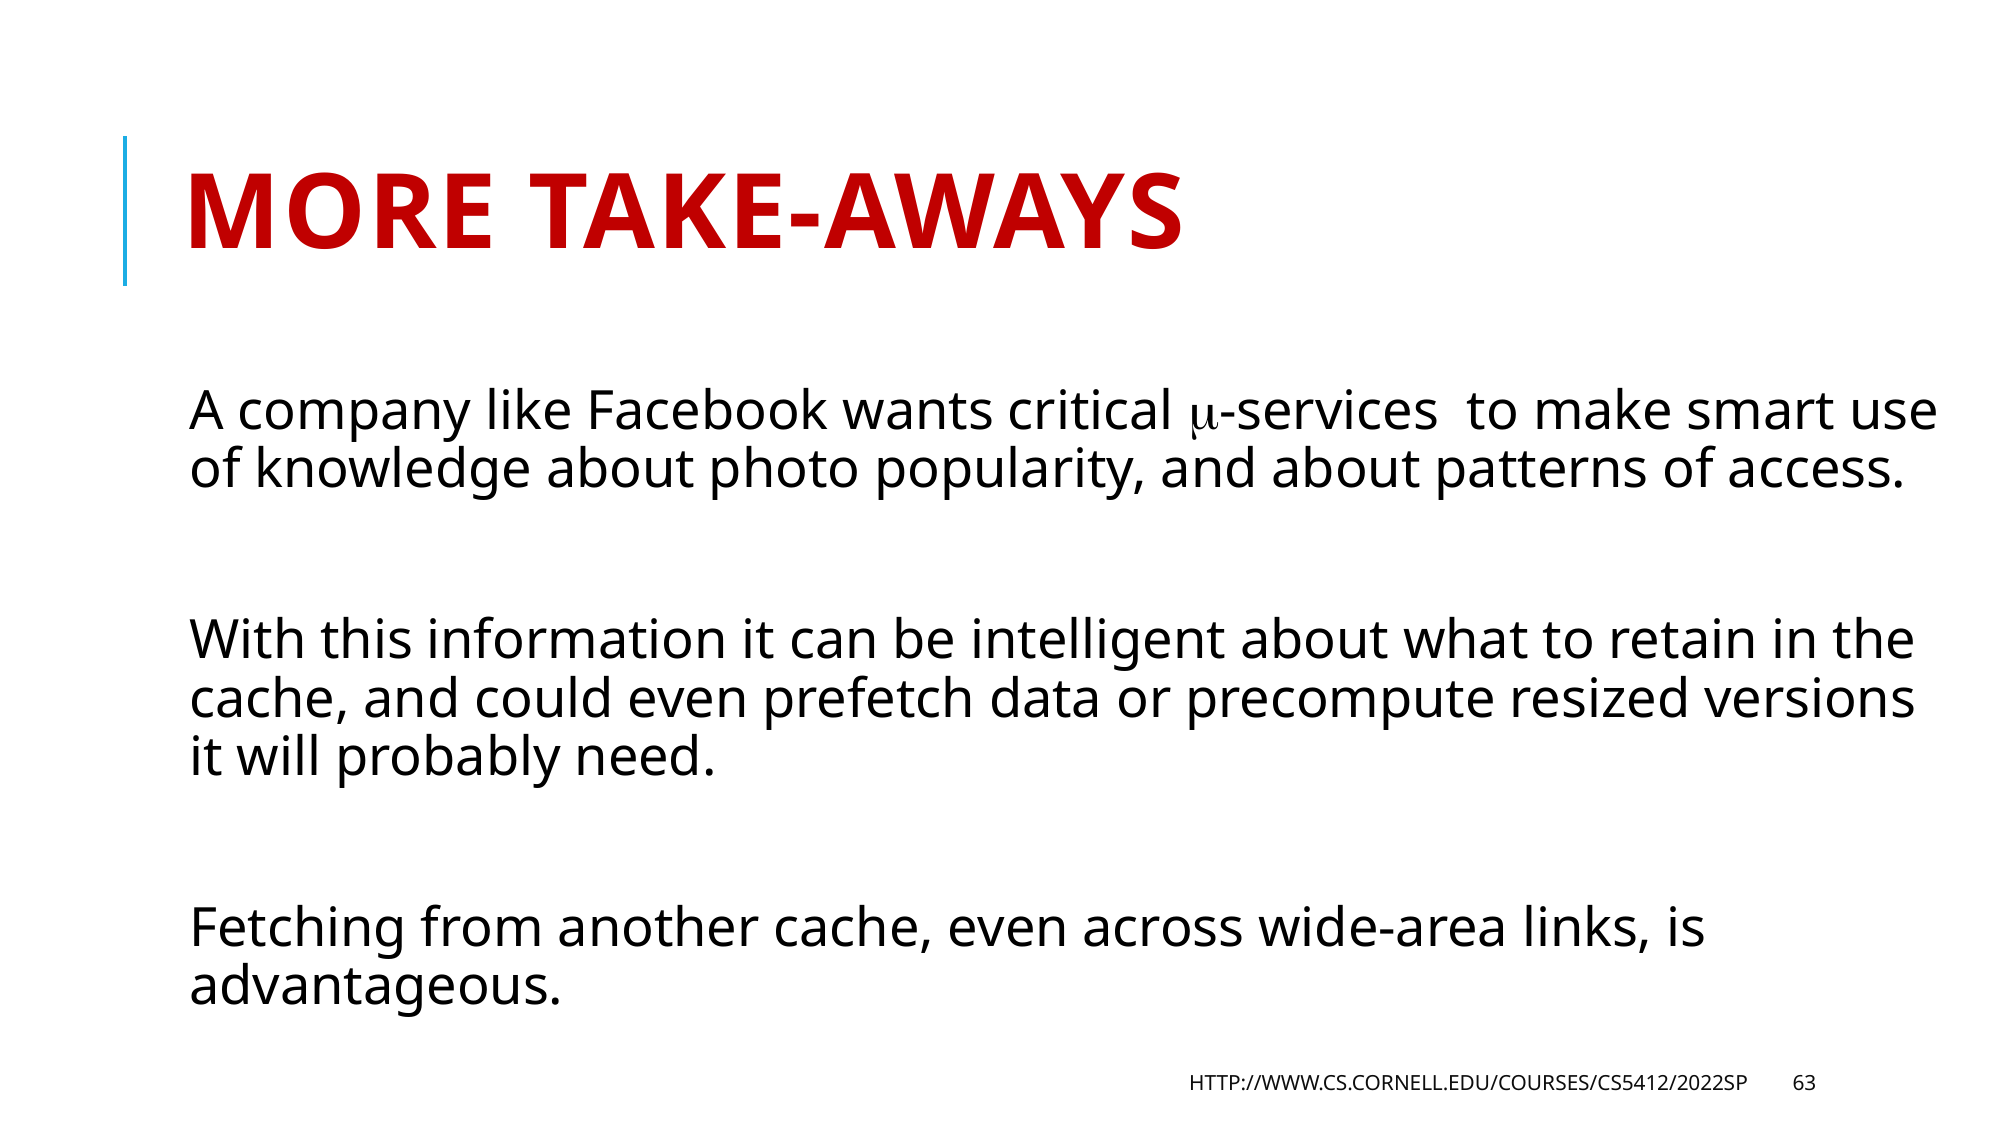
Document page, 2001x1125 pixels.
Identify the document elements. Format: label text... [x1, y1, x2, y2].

list A company like Facebook wants critical -services to make smart use of knowledge about photo popularity, and about patterns of access. With this information it can be intelligent about what to retain in the cache, and could even prefetch data or precompute resized versions it will probably need. Fetching from another cache, even across wide-area links, is advantageous. [168, 375, 1963, 1035]
slide_number 63 [1777, 1061, 1938, 1107]
title More take-aways [168, 96, 1938, 342]
footer http://www.cs.cornell.edu/courses/cs5412/2022sp [794, 1061, 1763, 1107]
